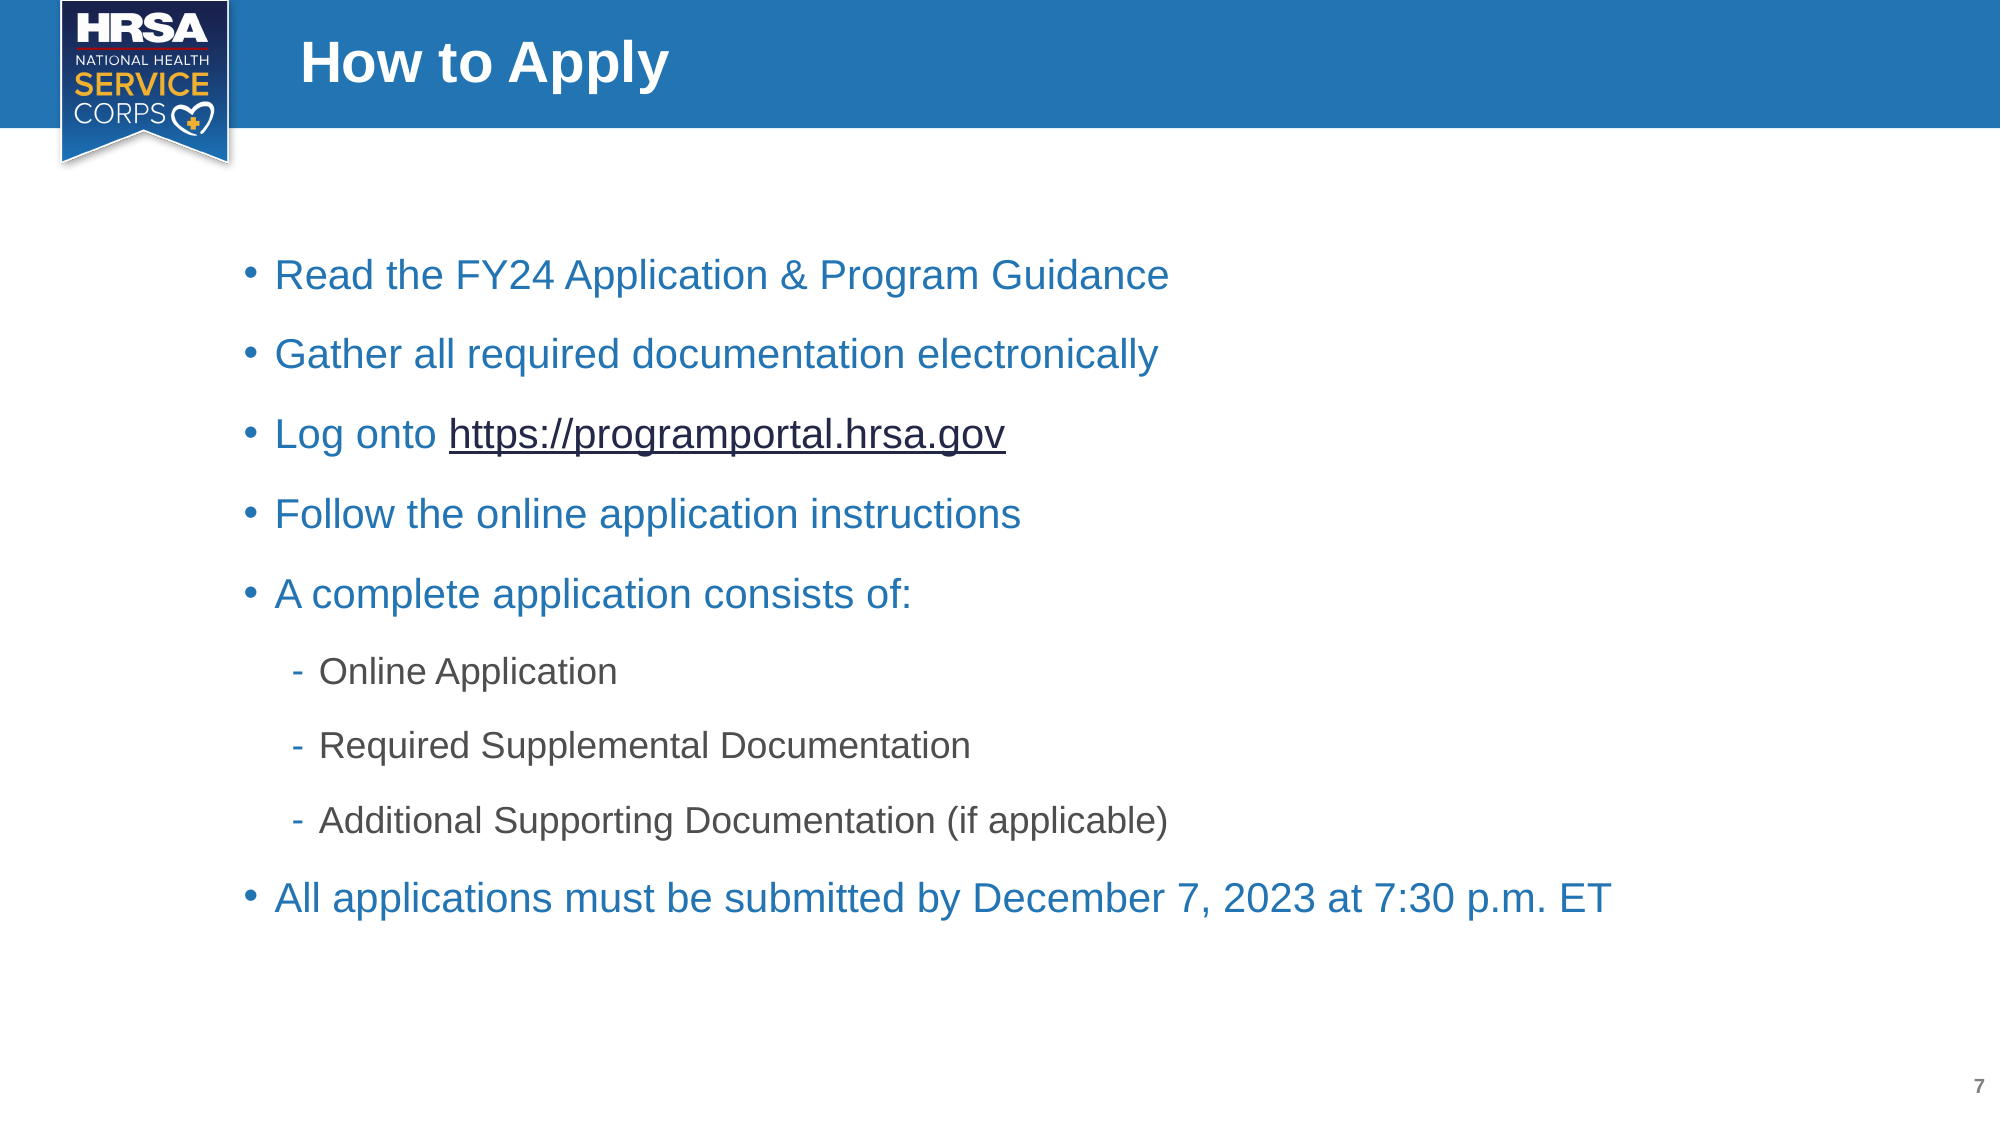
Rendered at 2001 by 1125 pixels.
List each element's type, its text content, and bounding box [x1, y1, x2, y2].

list Read the FY24 Application & Program Guidance Gather all required documentation electronically Log onto https://programportal.hrsa.gov Follow the online application instructions A complete application consists of: Online Application Required Supplemental Documentation Additional Supporting Documentation (if applicable) All applications must be submitted by December 7, 2023 at 7:30 p.m. ET [243, 242, 1613, 1023]
picture [60, 0, 229, 164]
title How to Apply [300, 0, 1875, 129]
